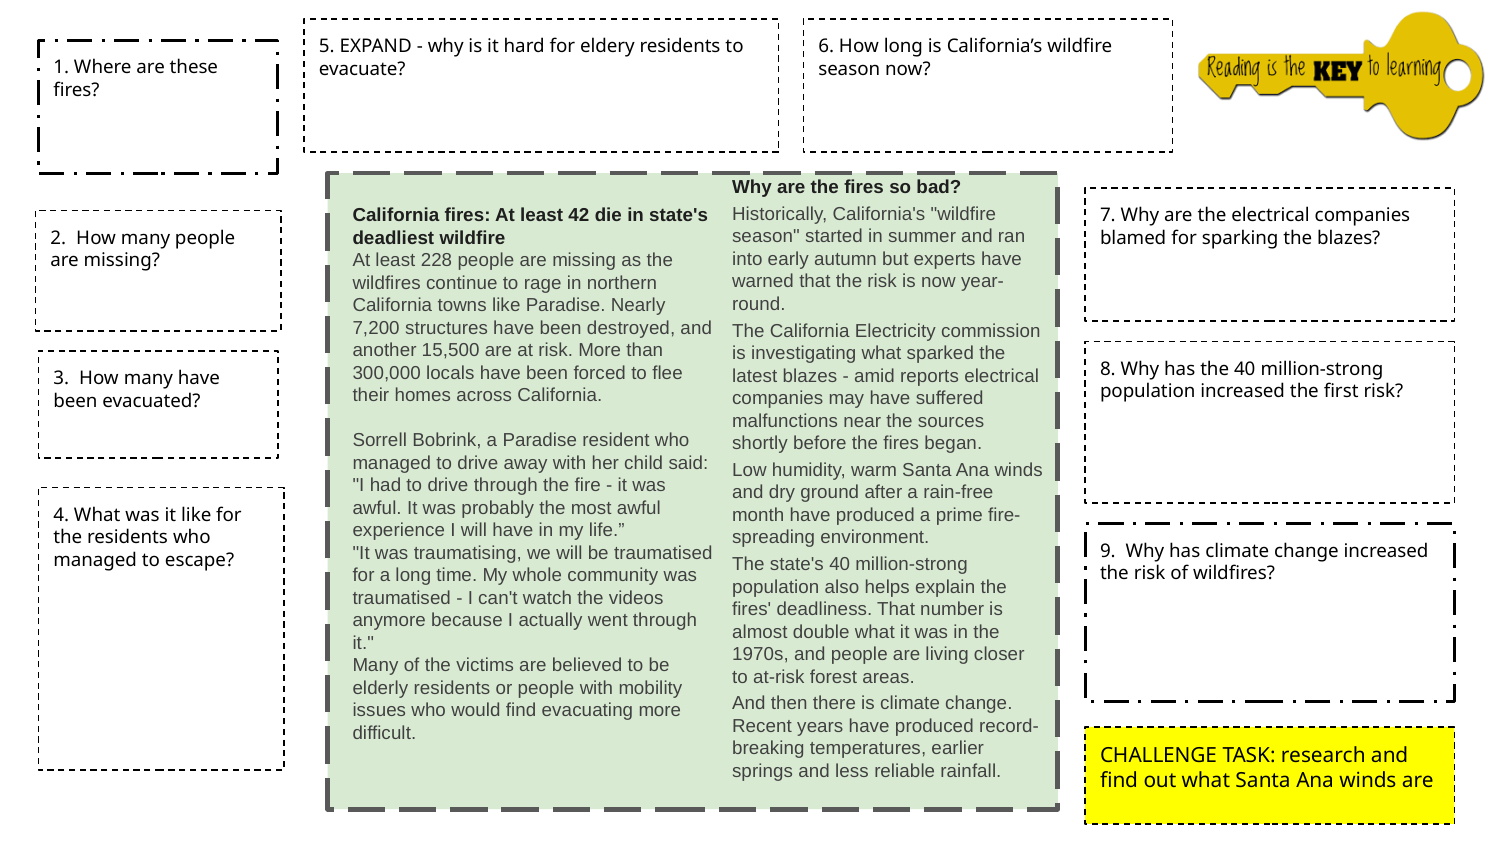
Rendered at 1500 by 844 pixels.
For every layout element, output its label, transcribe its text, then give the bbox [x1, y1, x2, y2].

text_box 7. Why are the electrical companies blamed for sparking the blazes? [1085, 187, 1455, 321]
text_box Why are the fires so bad? Historically, California's "wildfire season" started in summer and ran into early autumn but experts have warned that the risk is now year-round. The California Electricity commission is investigating what sparked the latest blazes - amid reports electrical companies may have suffered malfunctions near the sources shortly before the fires began. Low humidity, warm Santa Ana winds and dry ground after a rain-free month have produced a prime fire-spreading environment. The state's 40 million-strong population also helps explain the fires' deadliness. That number is almost double what it was in the 1970s, and people are living closer to at-risk forest areas. And then there is climate change. Recent years have produced record-breaking temperatures, earlier springs and less reliable rainfall. [717, 159, 1058, 655]
text_box California fires: At least 42 die in state's deadliest wildfire At least 228 people are missing as the wildfires continue to rage in northern California towns like Paradise. Nearly 7,200 structures have been destroyed, and another 15,500 are at risk. More than 300,000 locals have been forced to flee their homes across California. Sorrell Bobrink, a Paradise resident who managed to drive away with her child said: "I had to drive through the fire - it was awful. It was probably the most awful experience I will have in my life.” "It was traumatising, we will be traumatised for a long time. My whole community was traumatised - I can't watch the videos anymore because I actually went through it." Many of the victims are believed to be elderly residents or people with mobility issues who would find evacuating more difficult. [337, 187, 717, 563]
text_box 5. EXPAND - why is it hard for eldery residents to evacuate? [304, 19, 779, 153]
text_box 6. How long is California’s wildfire season now? [803, 19, 1173, 153]
picture [1189, 9, 1488, 144]
text_box 9. Why has climate change increased the risk of wildfires? [1085, 523, 1455, 702]
text_box [327, 173, 1058, 810]
text_box 8. Why has the 40 million-strong population increased the first risk? [1085, 341, 1455, 503]
text_box 1. Where are these fires? [38, 40, 278, 174]
text_box 3. How many have been evacuated? [38, 350, 278, 458]
text_box 2. How many people are missing? [35, 210, 281, 331]
text_box 4. What was it like for the residents who managed to escape? [38, 487, 284, 771]
text_box CHALLENGE TASK: research and find out what Santa Ana winds are [1085, 726, 1455, 824]
